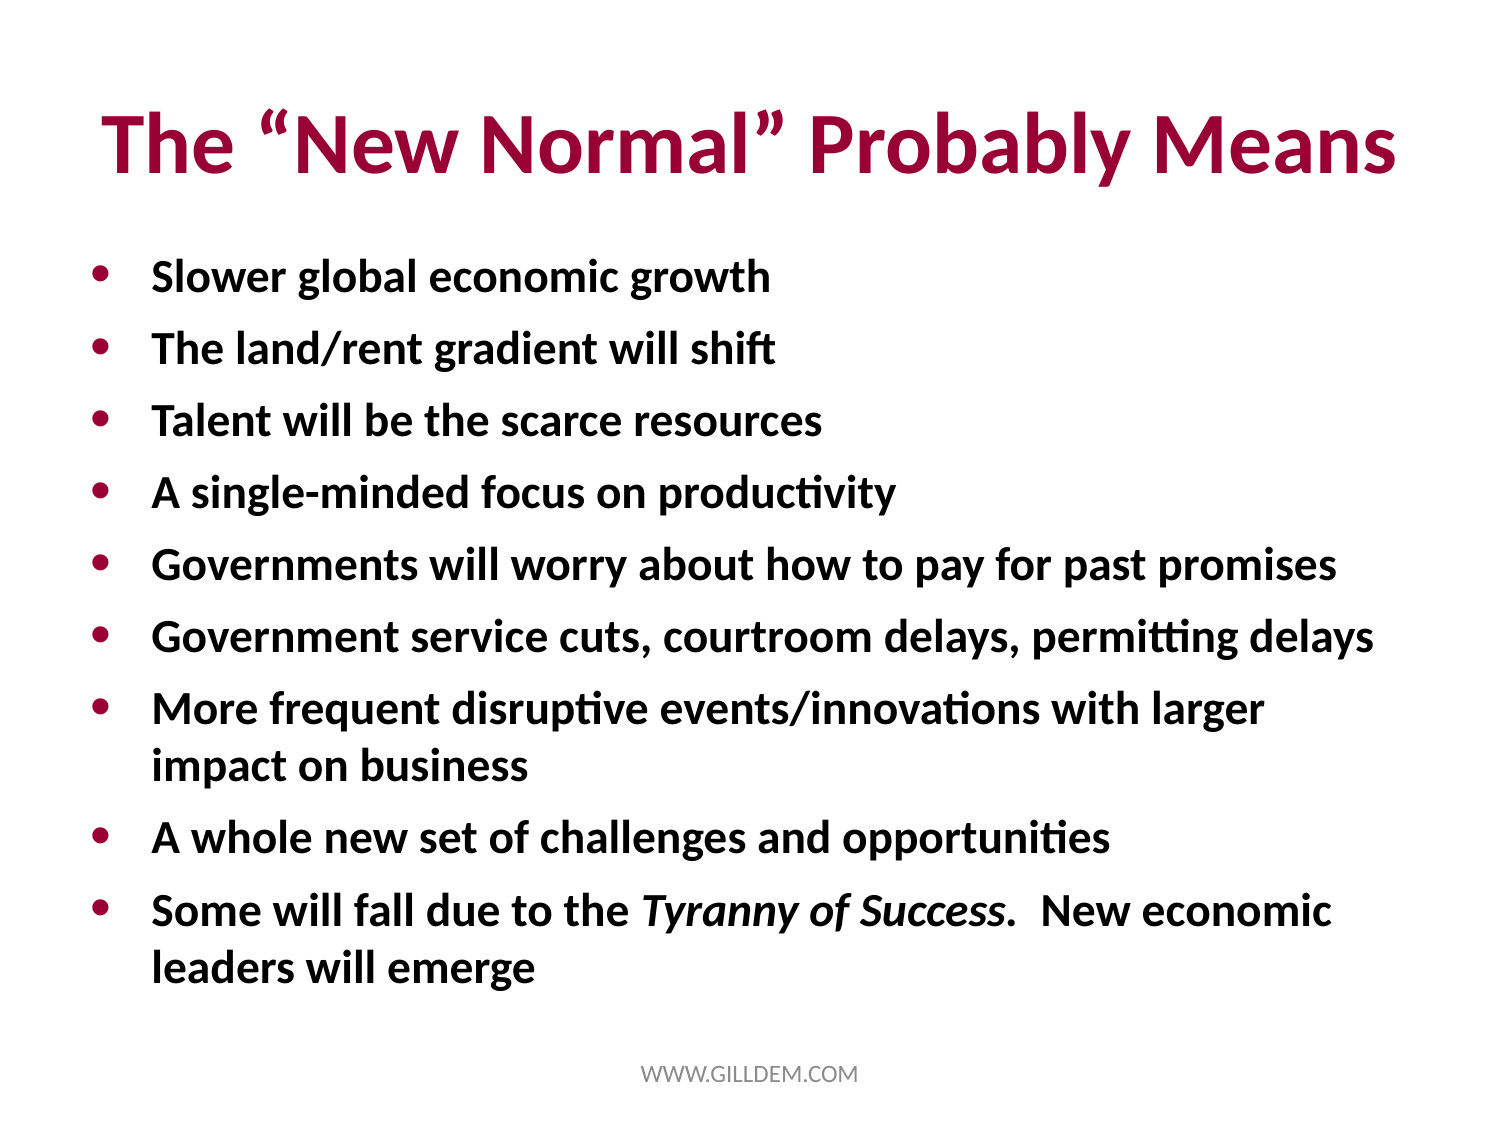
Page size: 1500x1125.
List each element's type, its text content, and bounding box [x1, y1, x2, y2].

footer WWW.GILLDEM.COM [512, 1042, 988, 1103]
title The “New Normal” Probably Means [75, 45, 1425, 233]
list Slower global economic growth The land/rent gradient will shift Talent will be the scarce resources A single-minded focus on productivity Governments will worry about how to pay for past promises Government service cuts, courtroom delays, permitting delays More frequent disruptive events/innovations with larger impact on business A whole new set of challenges and opportunities Some will fall due to the Tyranny of Success. New economic leaders will emerge [75, 237, 1425, 1013]
